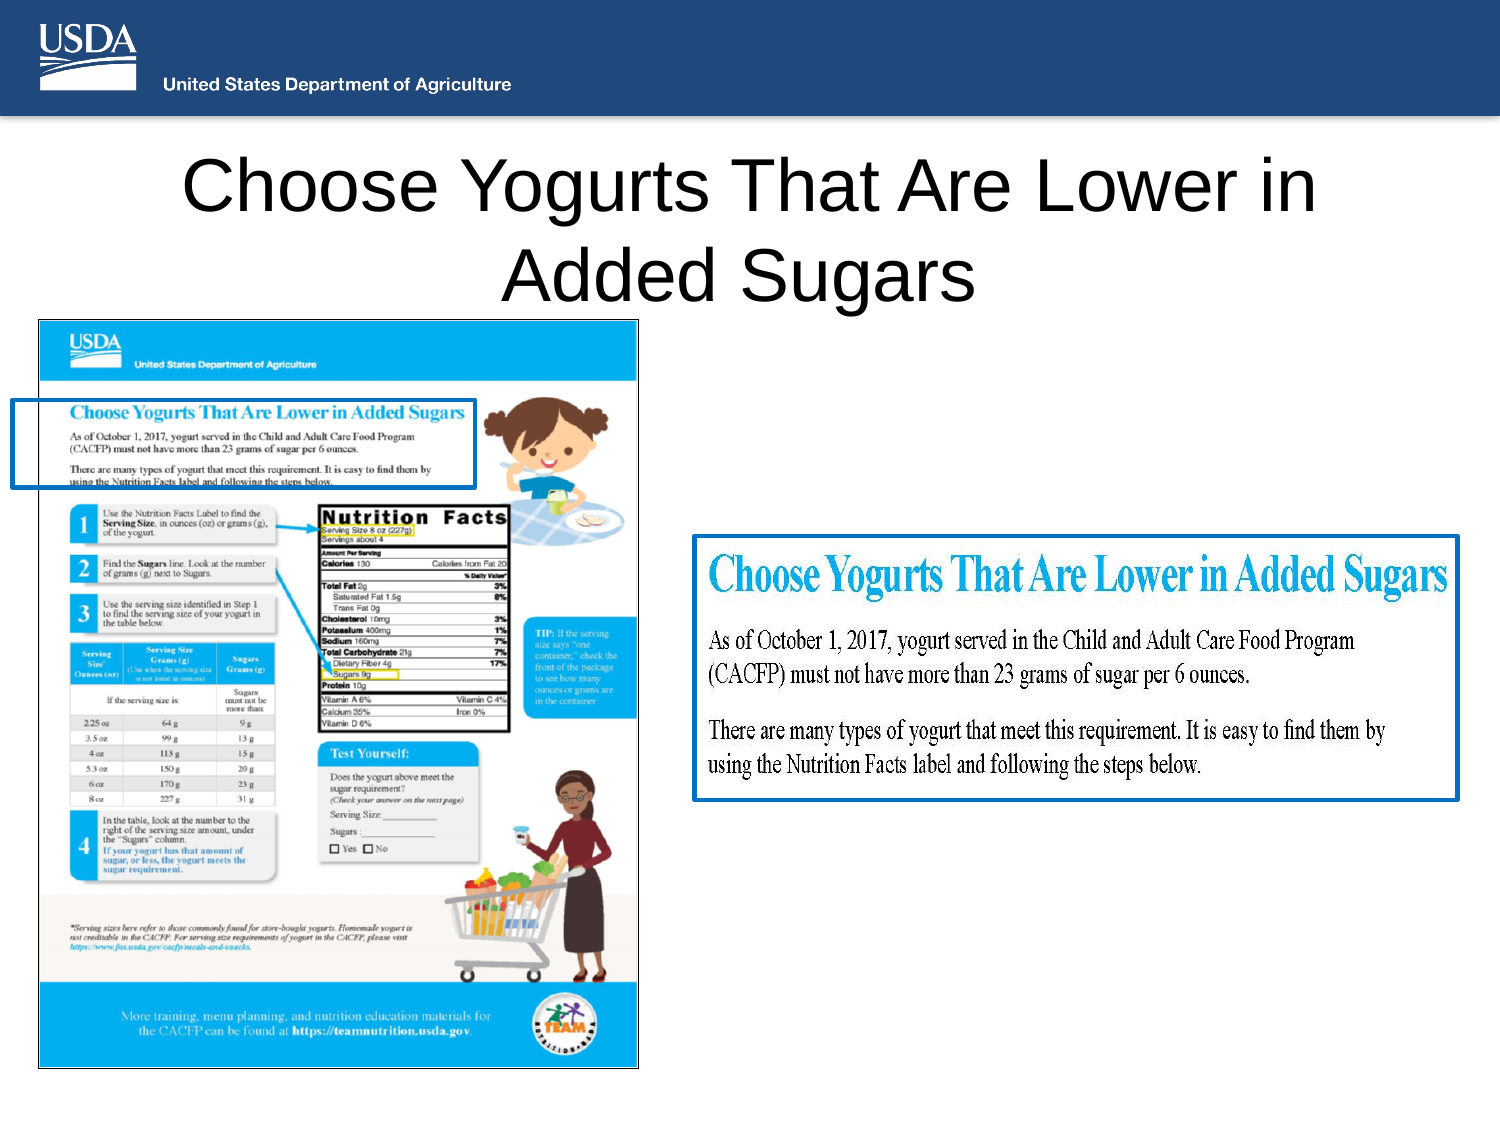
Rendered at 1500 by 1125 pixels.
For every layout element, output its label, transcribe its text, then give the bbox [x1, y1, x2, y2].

picture [39, 23, 511, 94]
text_box [693, 791, 1459, 802]
picture [37, 319, 639, 1069]
picture [694, 535, 1458, 785]
title Choose Yogurts That Are Lower in Added Sugars [75, 174, 1425, 279]
text_box [10, 398, 32, 489]
